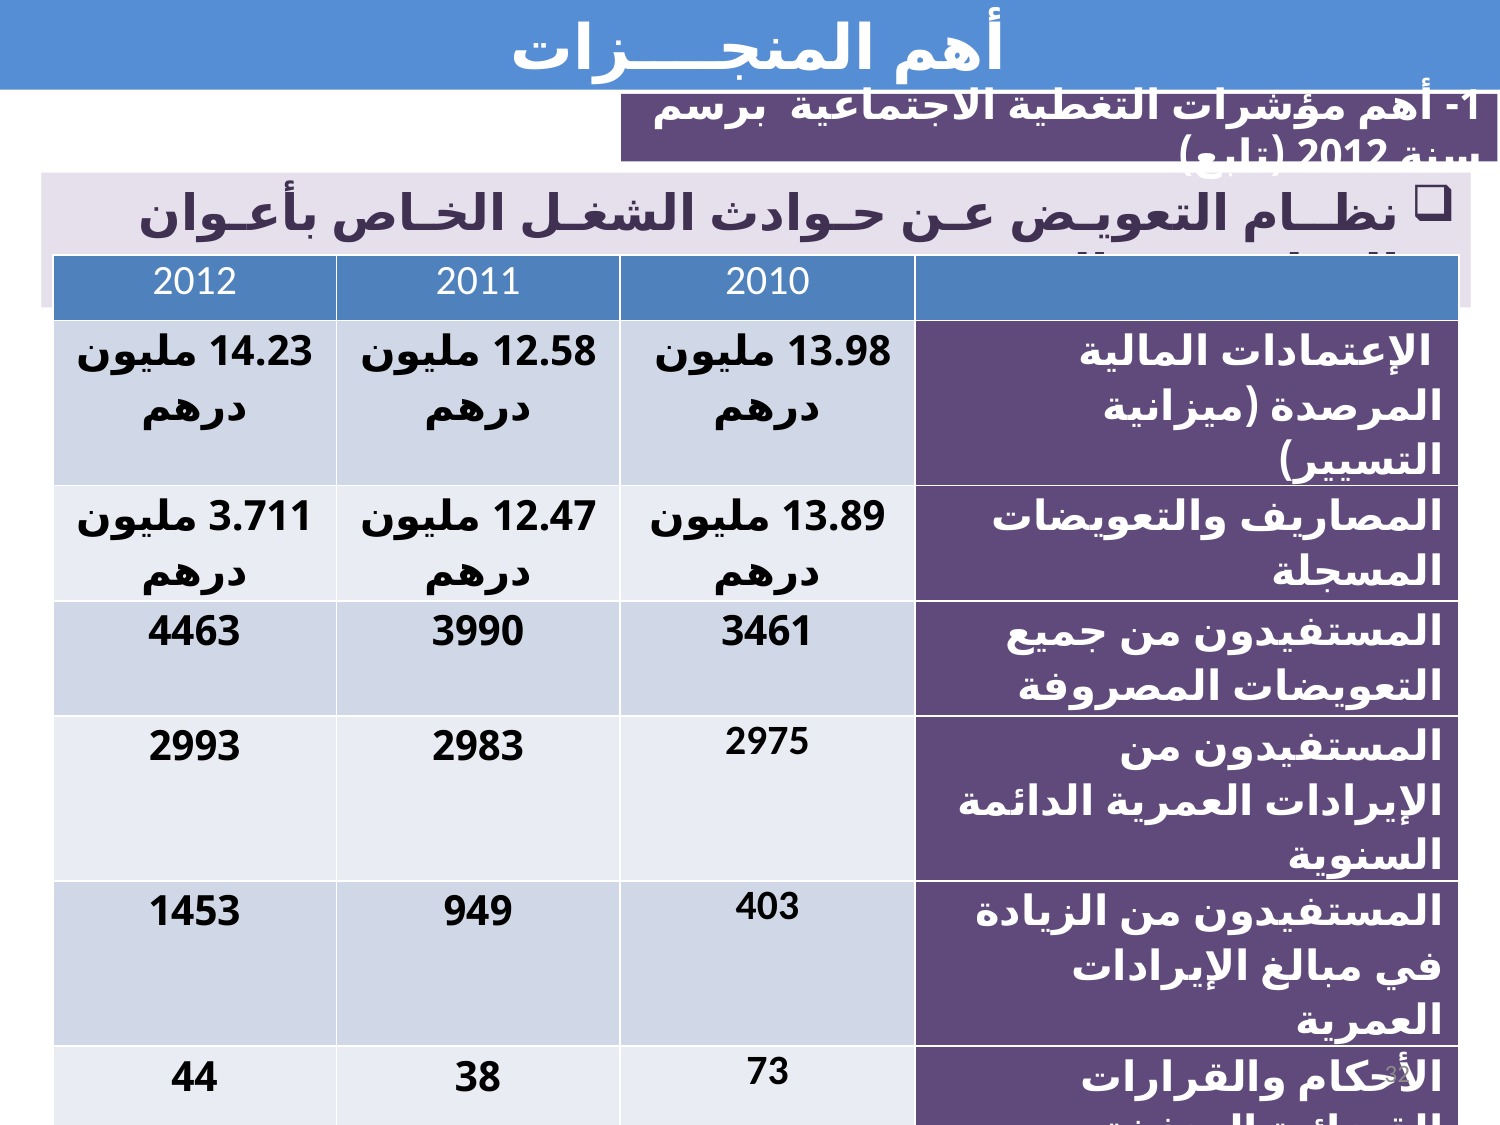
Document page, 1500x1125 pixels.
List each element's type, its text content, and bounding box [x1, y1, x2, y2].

table_cell 403 [621, 882, 914, 1045]
table_cell 13.98 مليون درهم [621, 321, 914, 485]
table_cell 38 [337, 1047, 619, 1125]
table_cell 2993 [54, 717, 336, 880]
table_cell 12.58 مليون درهم [337, 321, 619, 485]
table_cell الأحكام والقرارات القضائية المنفذة [916, 1047, 1458, 1125]
table_cell 14.23 مليون درهم [54, 321, 336, 485]
slide_number 32 [1074, 1042, 1425, 1103]
table_cell 3461 [621, 602, 914, 715]
text_box نظــام التعويـض عـن حـوادث الشغـل الخـاص بأعـوان الدولـة غيـر المرسميـن : [41, 172, 1471, 308]
table_cell 2983 [337, 717, 619, 880]
text_box 1- أهم مؤشرات التغطية الاجتماعية برسم سنة 2012 (تابع) [621, 93, 1498, 162]
text_box أهم المنجــــزات [0, 0, 1500, 90]
table_cell الإعتمادات المالية المرصدة (ميزانية التسيير) [916, 321, 1458, 485]
table_cell 949 [337, 882, 619, 1045]
table_header [916, 256, 1458, 320]
table_header 2010 [621, 256, 914, 320]
table_cell المصاريف والتعويضات المسجلة [916, 486, 1458, 600]
table_cell 3990 [337, 602, 619, 715]
table_header 2011 [337, 256, 619, 320]
table_cell 13.89 مليون درهم [621, 486, 914, 600]
table_cell 73 [621, 1047, 914, 1125]
table_cell 2975 [621, 717, 914, 880]
table_cell المستفيدون من الزيادة في مبالغ الإيرادات العمرية [916, 882, 1458, 1045]
table_cell 3.711 مليون درهم [54, 486, 336, 600]
table_cell 1453 [54, 882, 336, 1045]
table_cell المستفيدون من جميع التعويضات المصروفة [916, 602, 1458, 715]
table_cell 12.47 مليون درهم [337, 486, 619, 600]
table_cell 44 [54, 1047, 336, 1125]
table_cell المستفيدون من الإيرادات العمرية الدائمة السنوية [916, 717, 1458, 880]
table_cell 4463 [54, 602, 336, 715]
table_header 2012 [54, 256, 336, 320]
